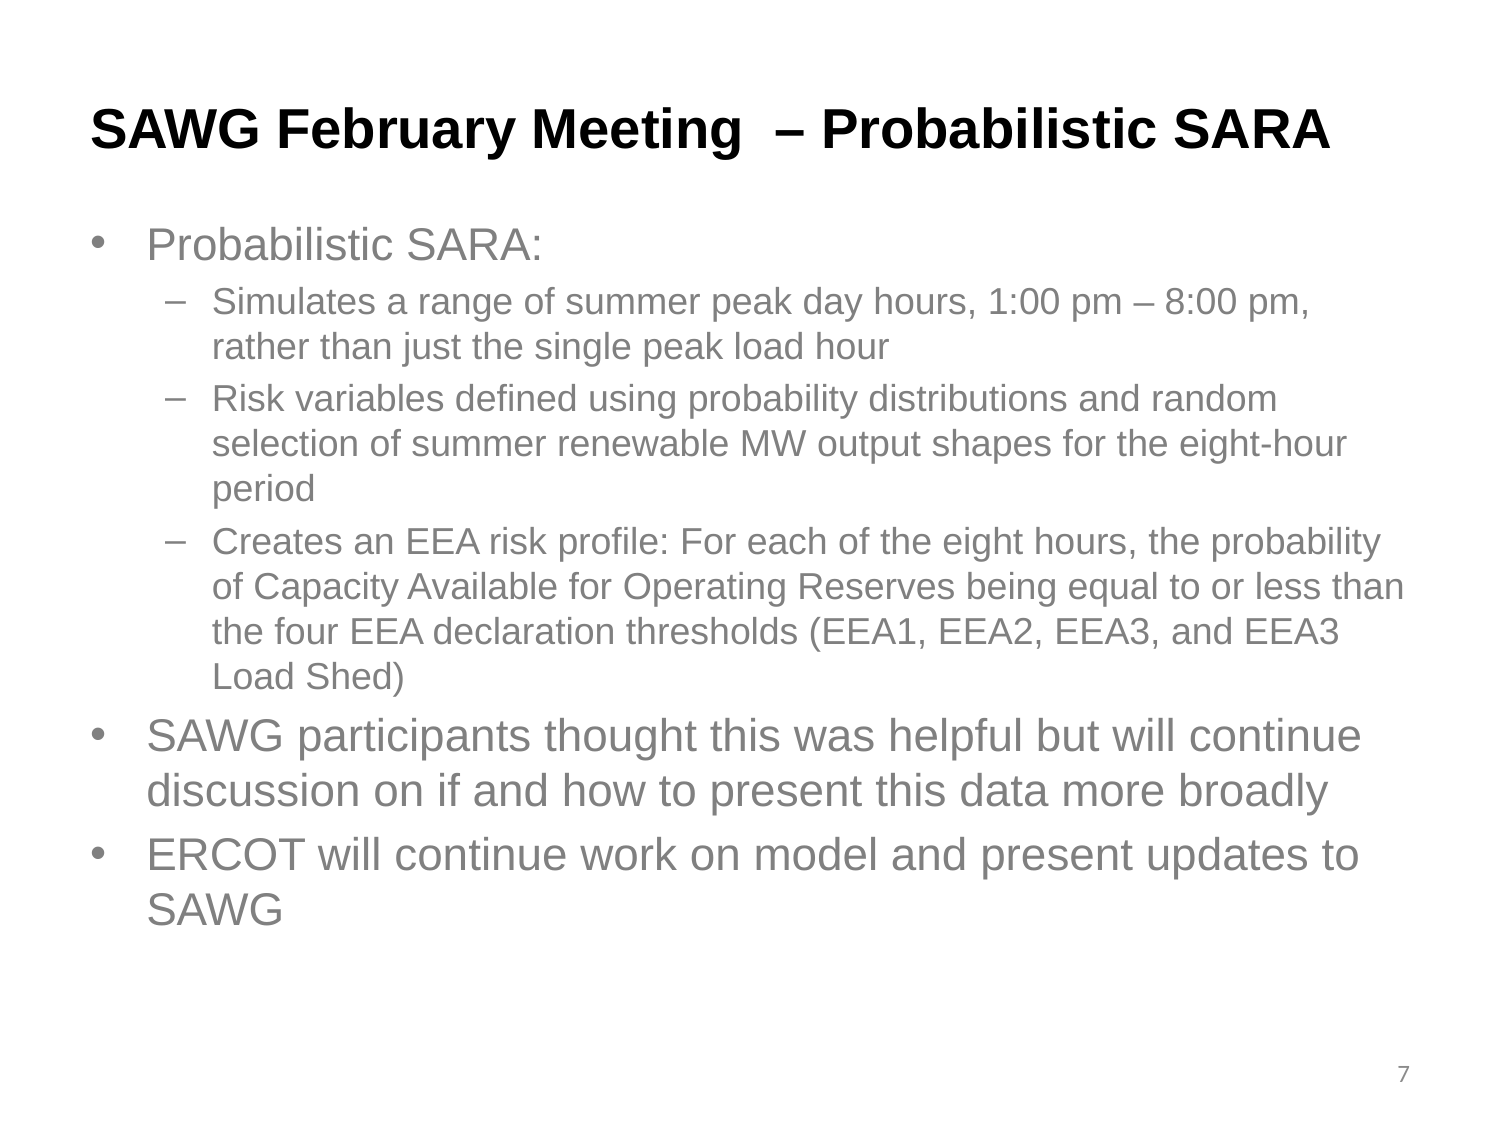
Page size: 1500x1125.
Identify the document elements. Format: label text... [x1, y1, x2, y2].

slide_number 7 [1074, 1042, 1425, 1103]
list Probabilistic SARA: Simulates a range of summer peak day hours, 1:00 pm – 8:00 pm, rather than just the single peak load hour Risk variables defined using probability distributions and random selection of summer renewable MW output shapes for the eight-hour period Creates an EEA risk profile: For each of the eight hours, the probability of Capacity Available for Operating Reserves being equal to or less than the four EEA declaration thresholds (EEA1, EEA2, EEA3, and EEA3 Load Shed) SAWG participants thought this was helpful but will continue discussion on if and how to present this data more broadly ERCOT will continue work on model and present updates to SAWG [75, 162, 1425, 1063]
title SAWG February Meeting – Probabilistic SARA [75, 62, 1425, 162]
